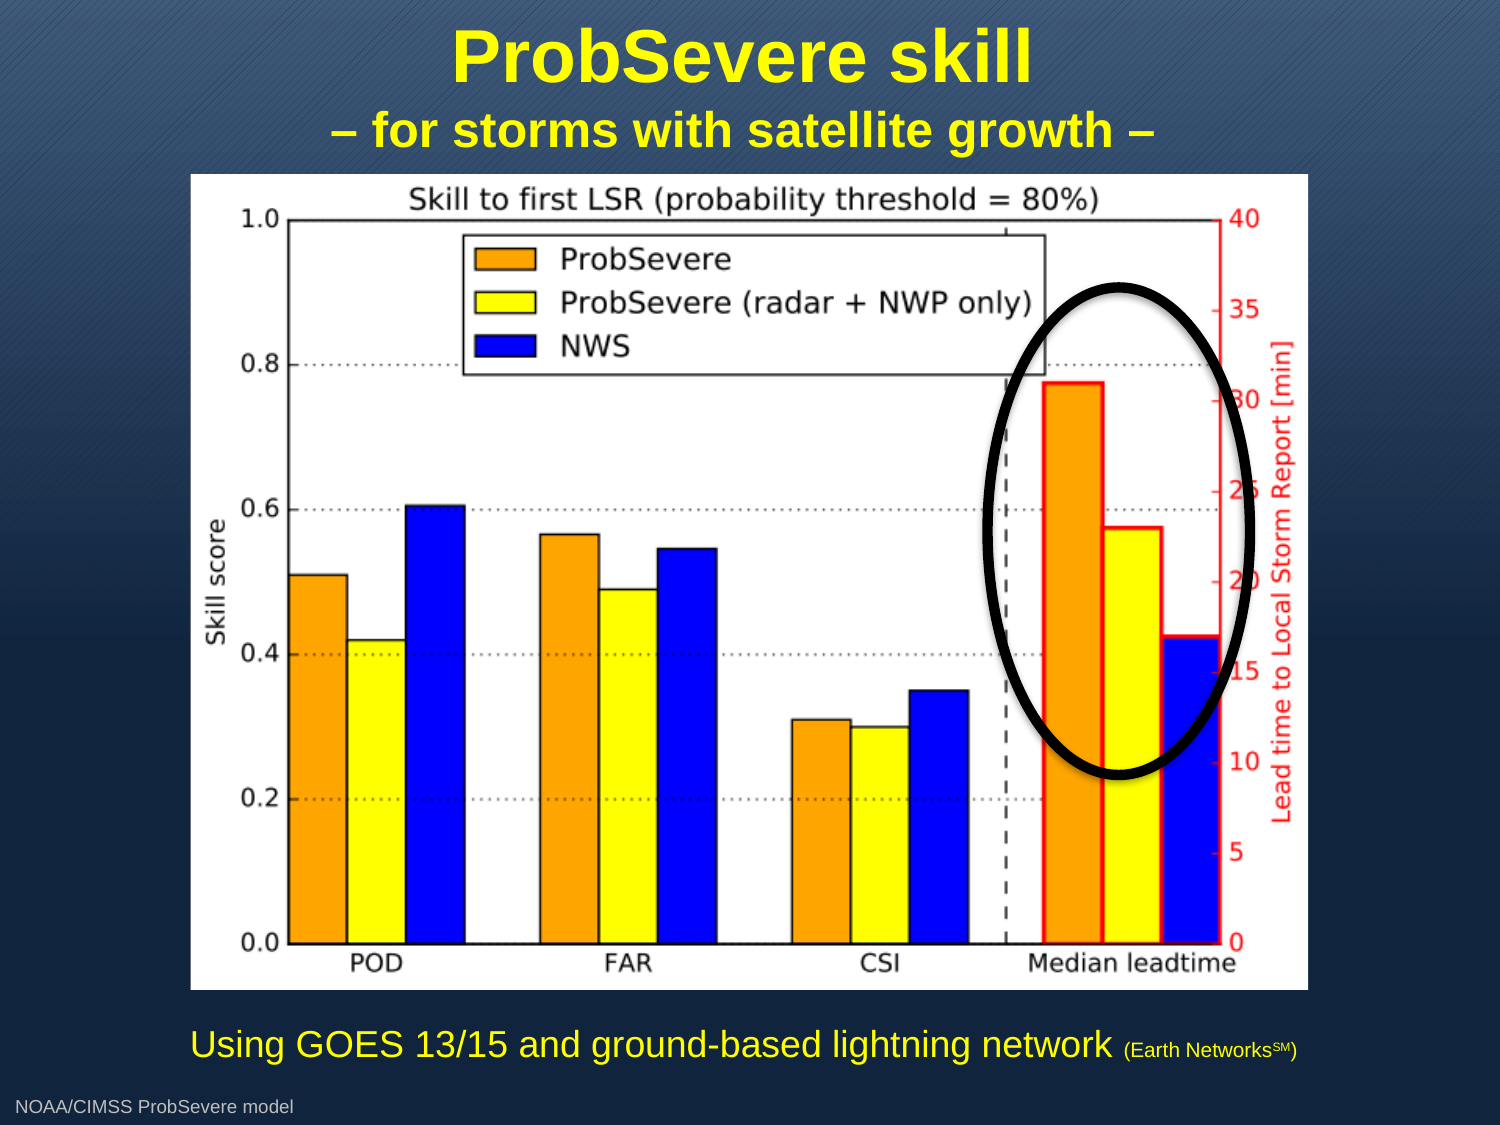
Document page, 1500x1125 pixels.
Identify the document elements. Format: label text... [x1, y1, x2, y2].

footer NOAA/CIMSS ProbSevere model [0, 1065, 1075, 1125]
picture [189, 174, 1309, 990]
text_box ProbSevere skill – for storms with satellite growth – [315, 0, 1172, 165]
text_box Using GOES 13/15 and ground-based lightning network (Earth NetworksSM) [174, 1012, 1337, 1073]
